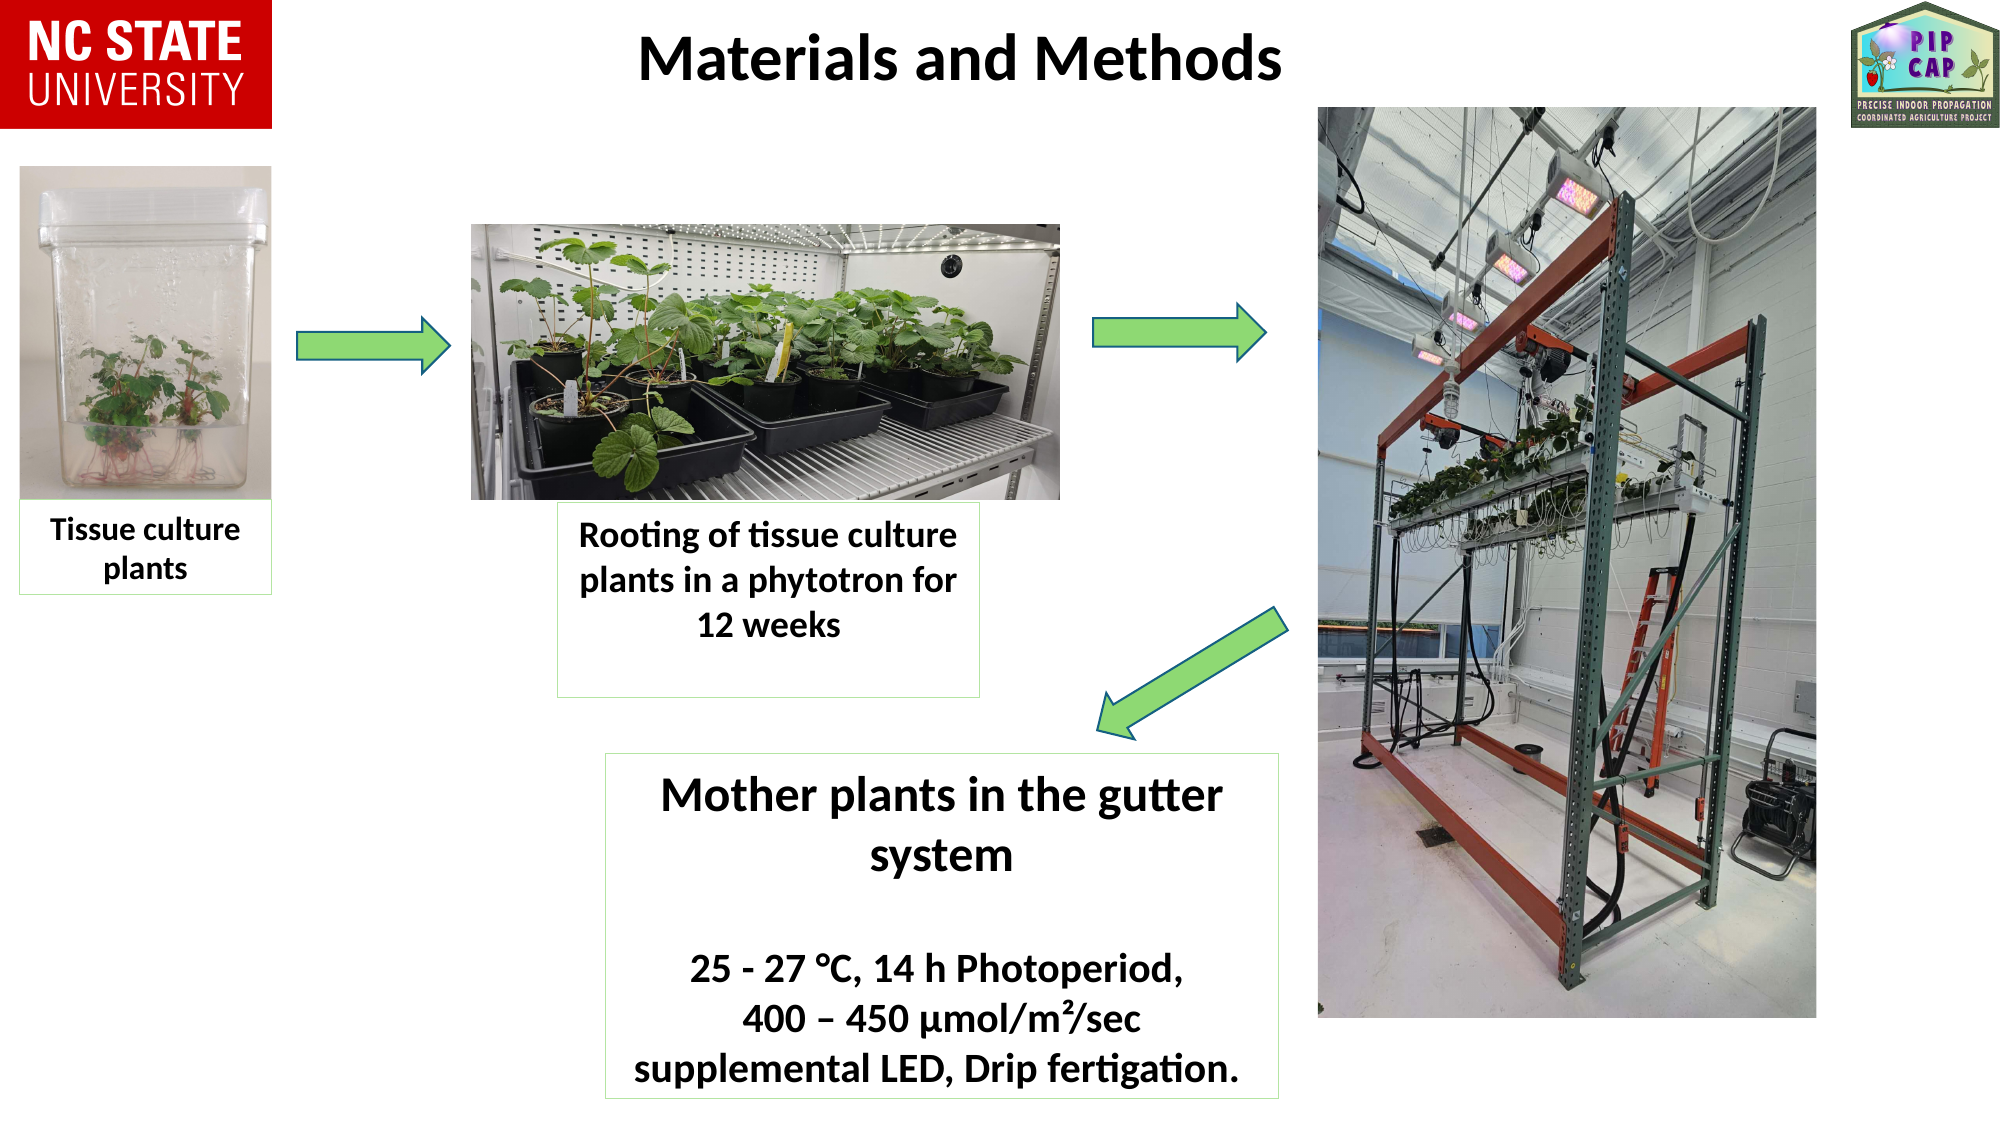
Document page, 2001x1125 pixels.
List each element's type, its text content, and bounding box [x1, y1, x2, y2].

picture [471, 224, 1061, 500]
picture [1842, 0, 2000, 132]
text_box [296, 315, 452, 376]
text_box Materials and Methods [622, 6, 1305, 101]
text_box [1095, 605, 1290, 741]
picture [19, 165, 272, 500]
picture [0, 0, 272, 130]
picture [1317, 106, 1817, 1019]
text_box Tissue culture plants [19, 500, 272, 595]
text_box [1092, 301, 1268, 364]
text_box Mother plants in the gutter system 25 - 27 °C, 14 h Photoperiod, 400 – 450 µmol/m²/sec supplemental LED, Drip fertigation. [605, 753, 1279, 1099]
text_box Rooting of tissue culture plants in a phytotron for 12 weeks [557, 502, 980, 698]
